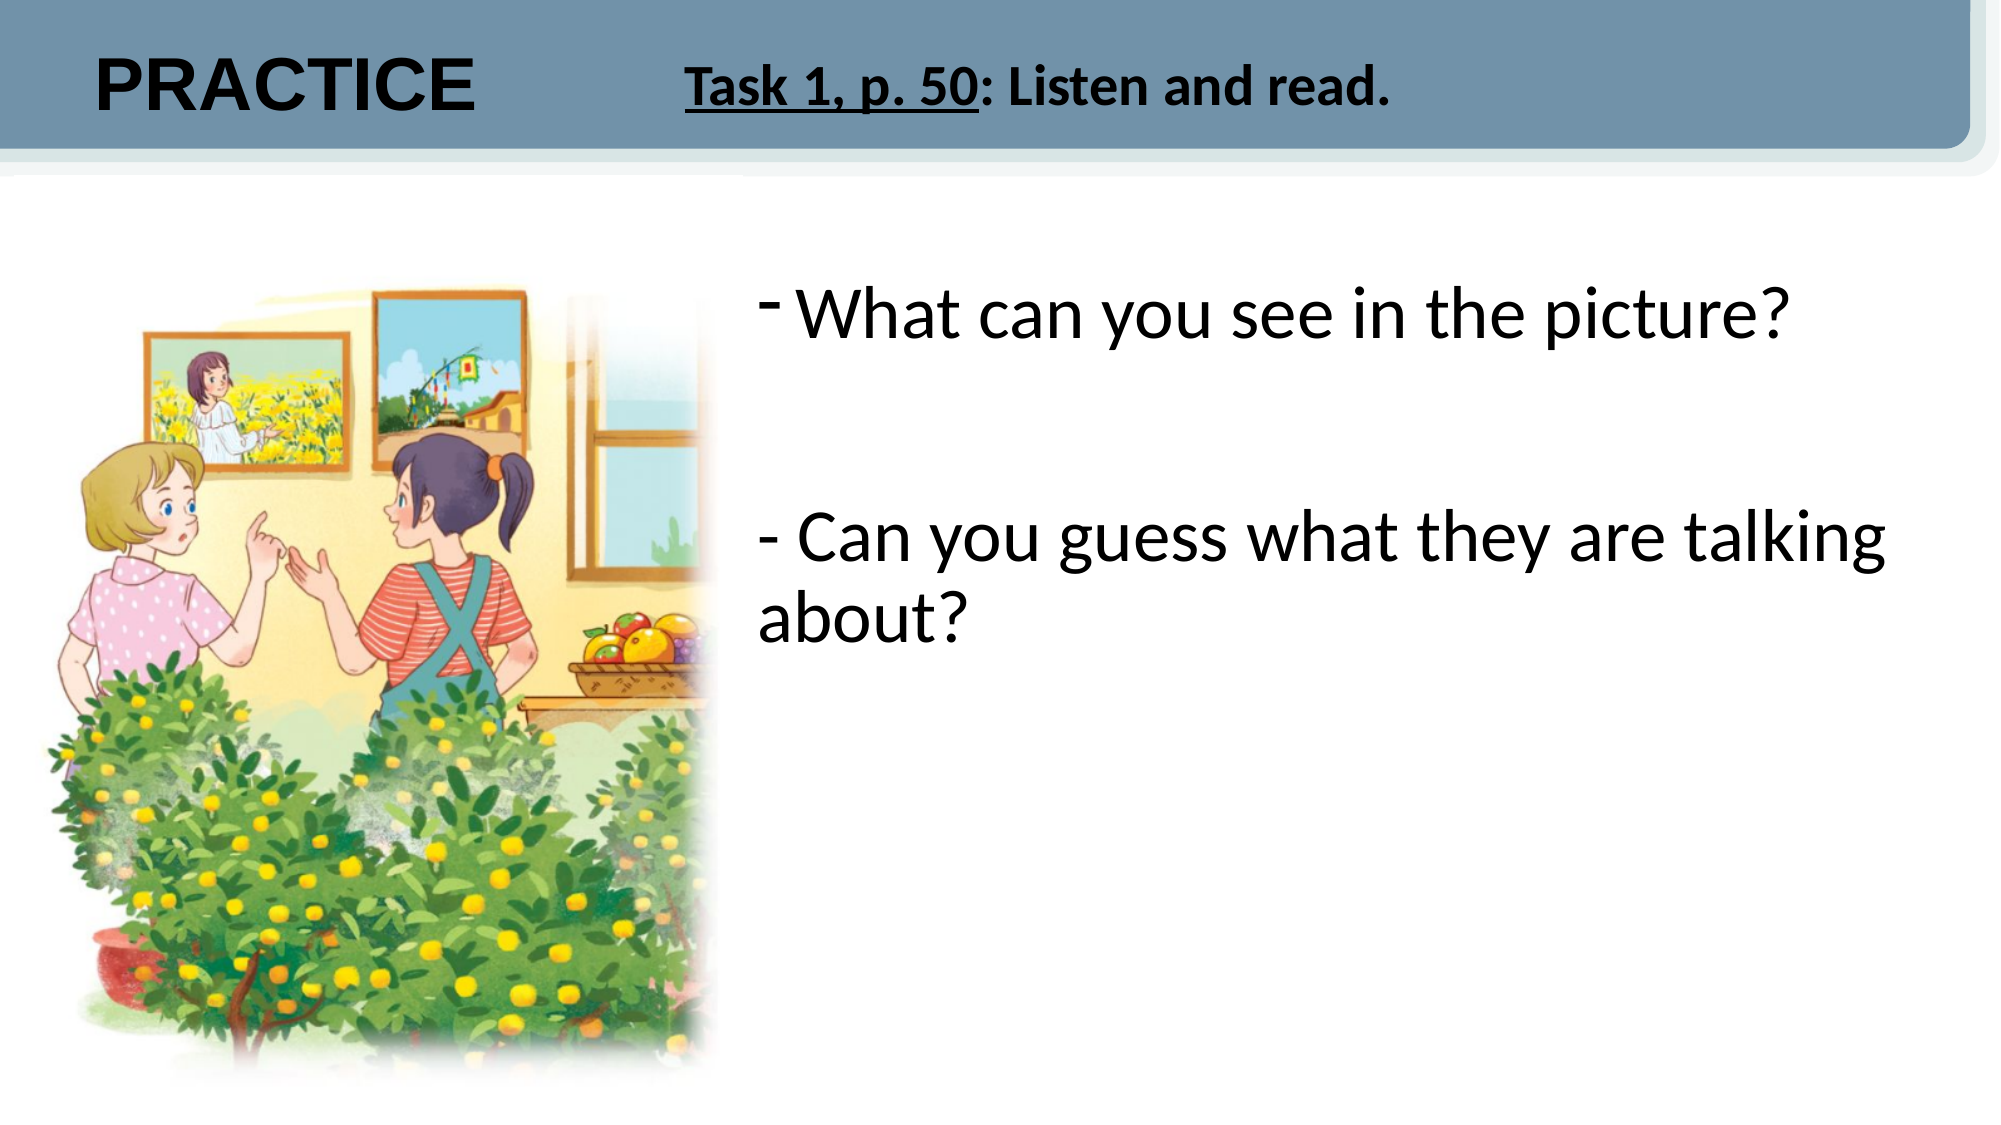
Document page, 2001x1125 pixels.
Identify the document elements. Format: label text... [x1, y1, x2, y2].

text_box What can you see in the picture? [743, 266, 2000, 424]
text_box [0, 0, 2000, 177]
text_box - Can you guess what they are talking about? [743, 489, 2000, 876]
picture [0, 175, 743, 1125]
